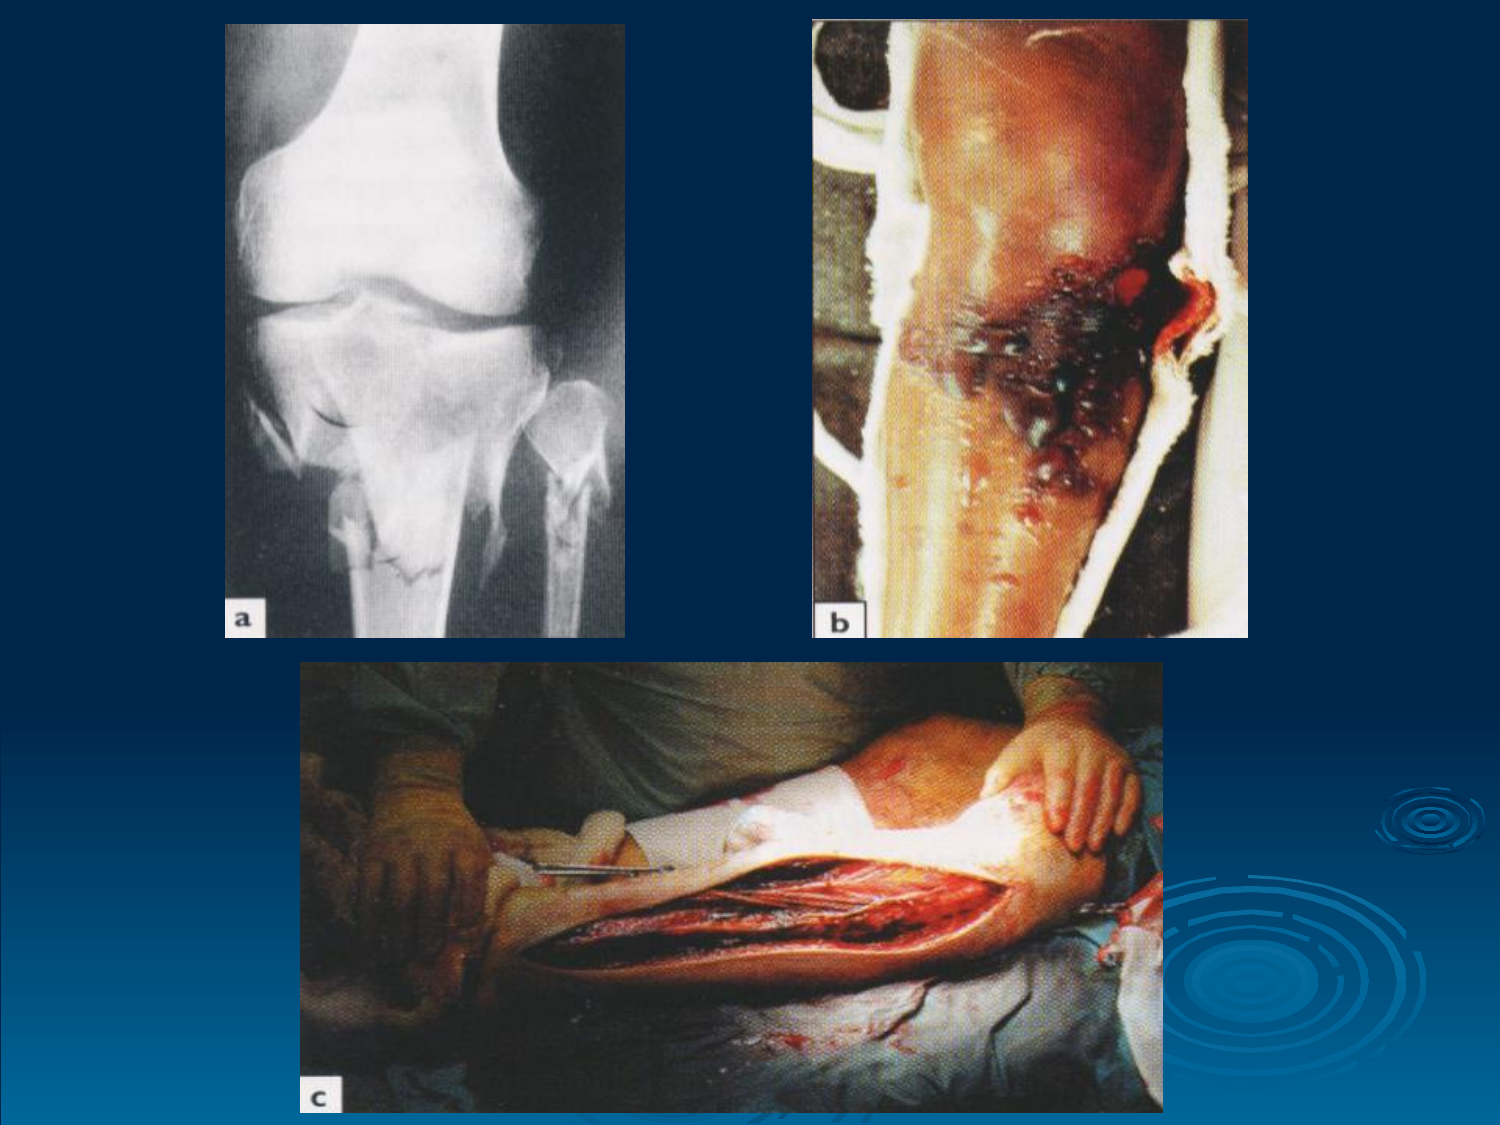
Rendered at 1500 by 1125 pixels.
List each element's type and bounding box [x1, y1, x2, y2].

picture [299, 662, 1163, 1112]
picture [812, 19, 1248, 638]
picture [224, 24, 626, 638]
